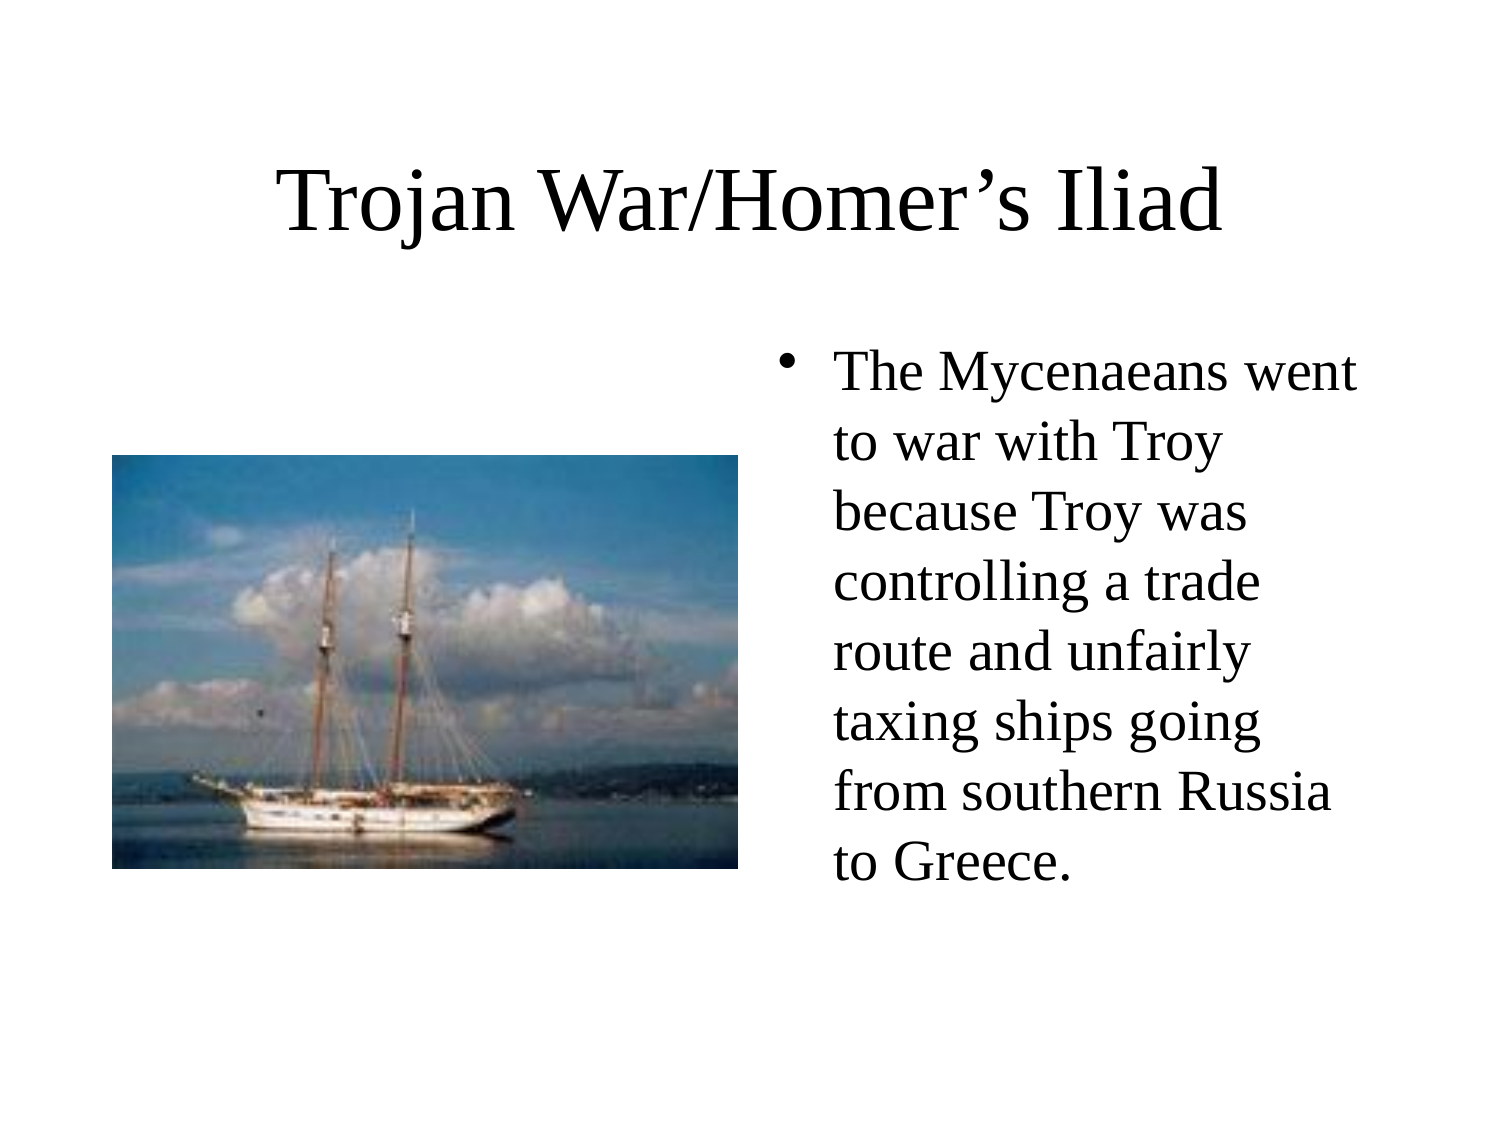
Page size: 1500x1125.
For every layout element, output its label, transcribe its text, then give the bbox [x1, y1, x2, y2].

list The Mycenaeans went to war with Troy because Troy was controlling a trade route and unfairly taxing ships going from southern Russia to Greece. [762, 324, 1388, 1000]
title Trojan War/Homer’s Iliad [112, 99, 1388, 288]
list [112, 455, 738, 869]
